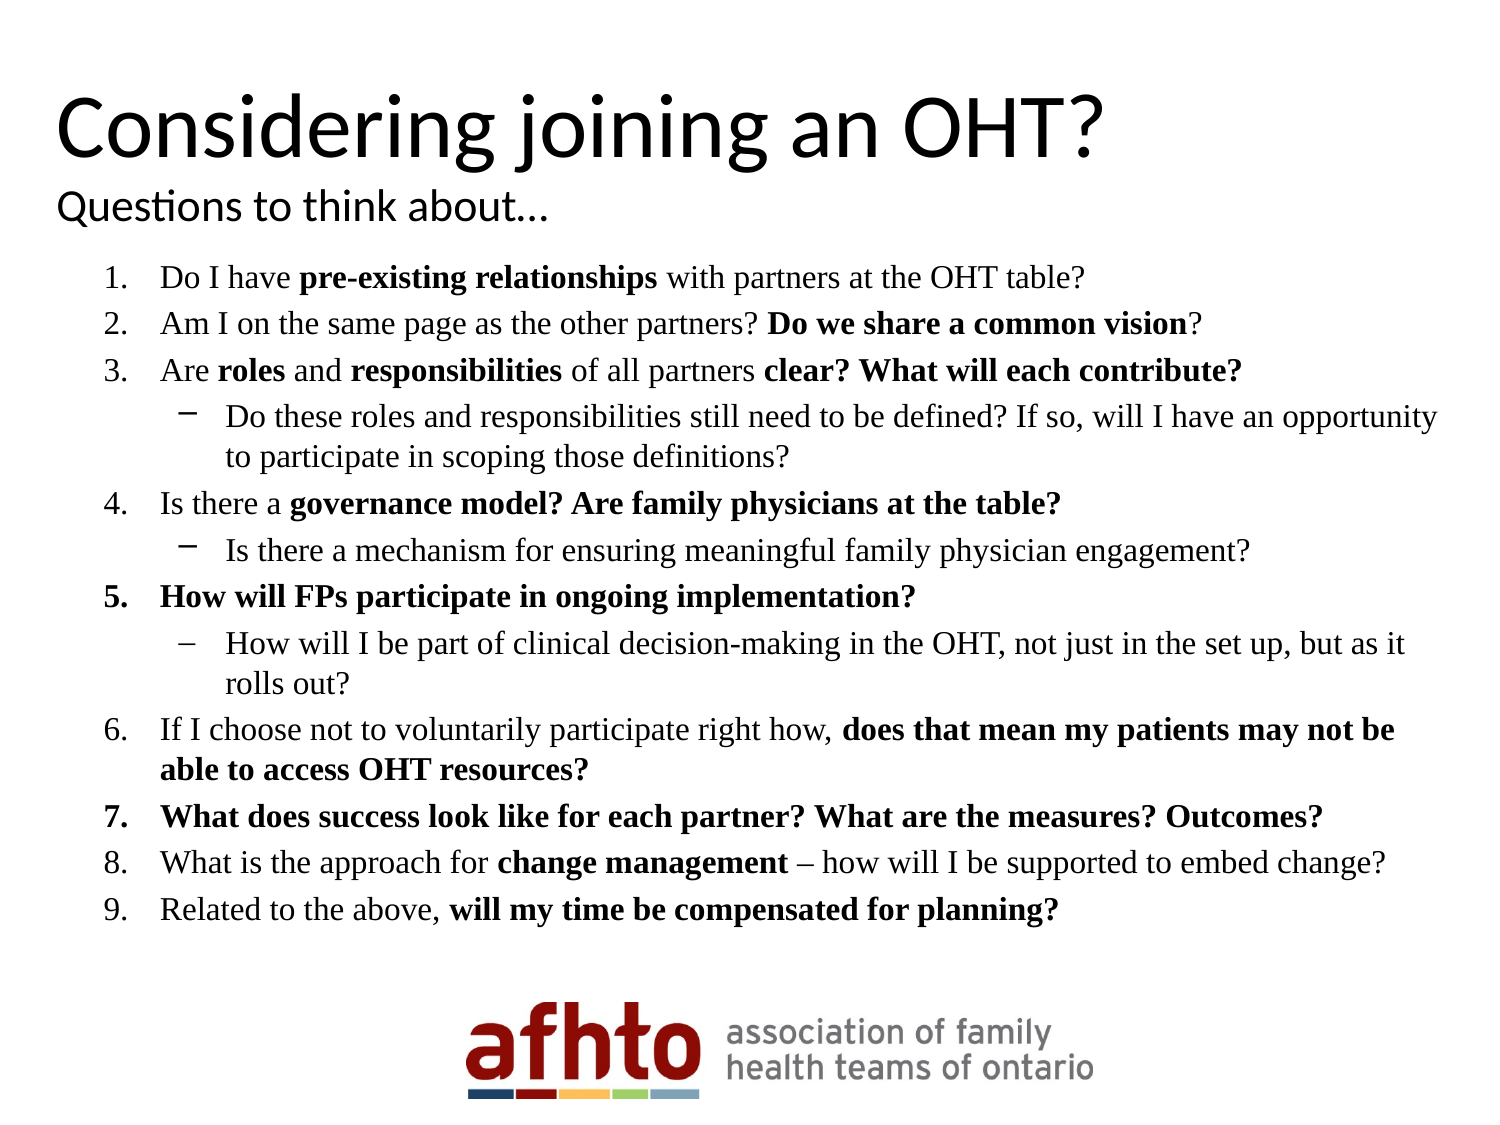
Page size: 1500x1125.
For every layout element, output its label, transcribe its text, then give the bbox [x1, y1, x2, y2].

title Considering joining an OHT? Questions to think about… [41, 54, 1317, 243]
picture [466, 1002, 1093, 1099]
list Do I have pre-existing relationships with partners at the OHT table? Am I on the same page as the other partners? Do we share a common vision? Are roles and responsibilities of all partners clear? What will each contribute? Do these roles and responsibilities still need to be defined? If so, will I have an opportunity to participate in scoping those definitions? Is there a governance model? Are family physicians at the table? Is there a mechanism for ensuring meaningful family physician engagement? How will FPs participate in ongoing implementation? How will I be part of clinical decision-making in the OHT, not just in the set up, but as it rolls out? If I choose not to voluntarily participate right how, does that mean my patients may not be able to access OHT resources? What does success look like for each partner? What are the measures? Outcomes? What is the approach for change management – how will I be supported to embed change? Related to the above, will my time be compensated for planning? [88, 247, 1459, 988]
